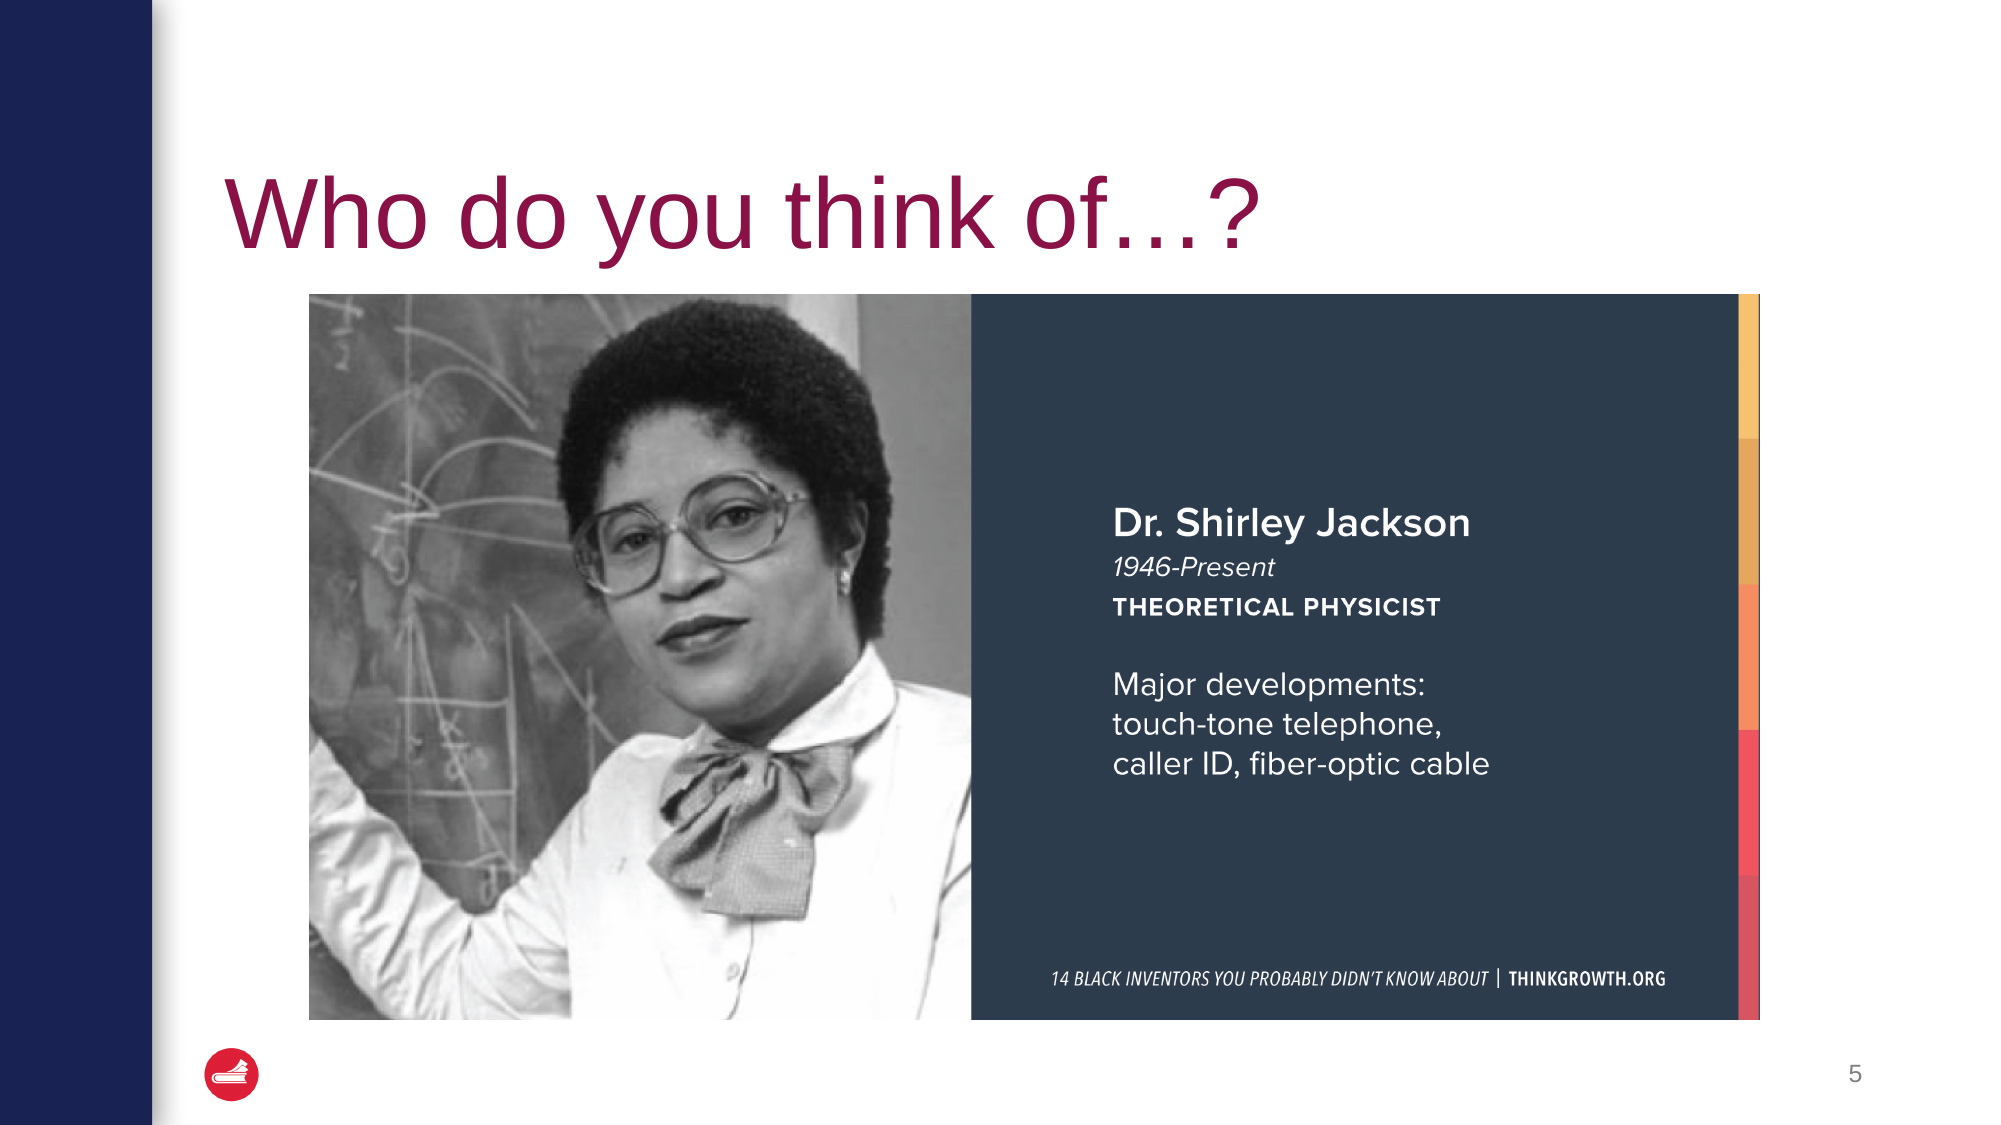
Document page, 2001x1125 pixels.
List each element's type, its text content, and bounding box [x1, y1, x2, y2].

slide_number 5 [1712, 1042, 1863, 1103]
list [309, 295, 1760, 1021]
title Who do you think of…? [209, 59, 1858, 278]
picture [202, 1046, 260, 1103]
